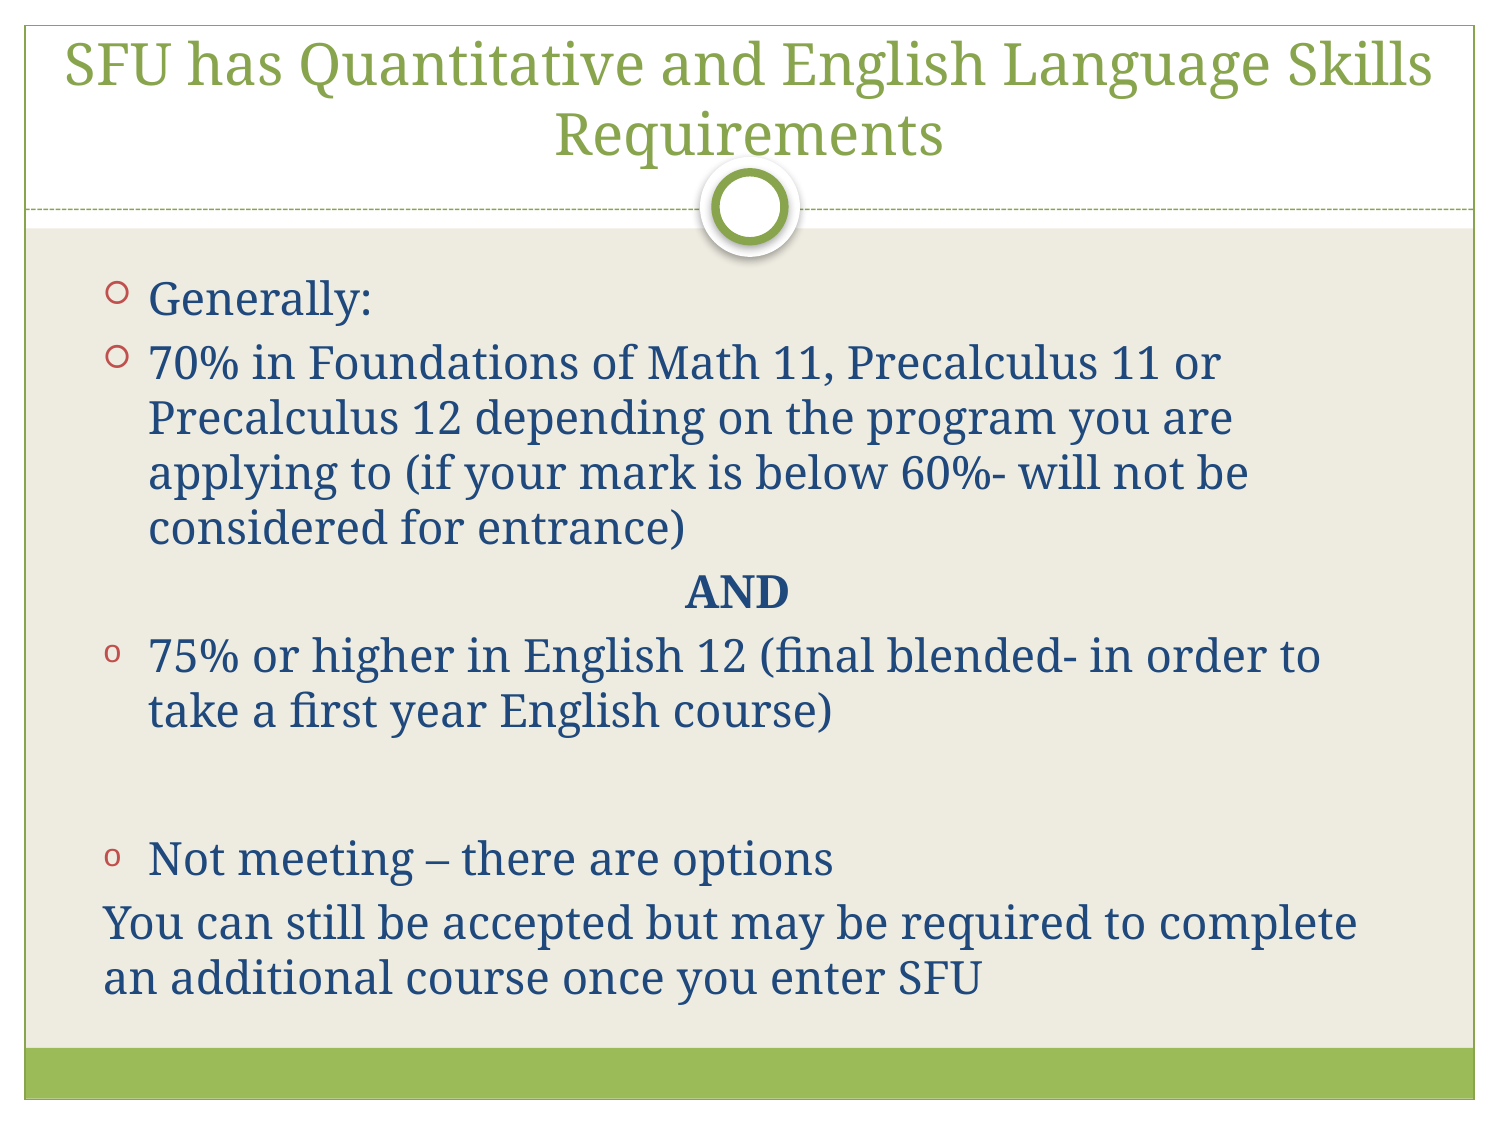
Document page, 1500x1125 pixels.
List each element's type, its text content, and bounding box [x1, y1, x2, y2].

title SFU has Quantitative and English Language Skills Requirements [49, 0, 1450, 175]
list Generally: 70% in Foundations of Math 11, Precalculus 11 or Precalculus 12 depending on the program you are applying to (if your mark is below 60%- will not be considered for entrance) AND 75% or higher in English 12 (final blended- in order to take a first year English course) Not meeting – there are options You can still be accepted but may be required to complete an additional course once you enter SFU [43, 262, 1388, 1088]
